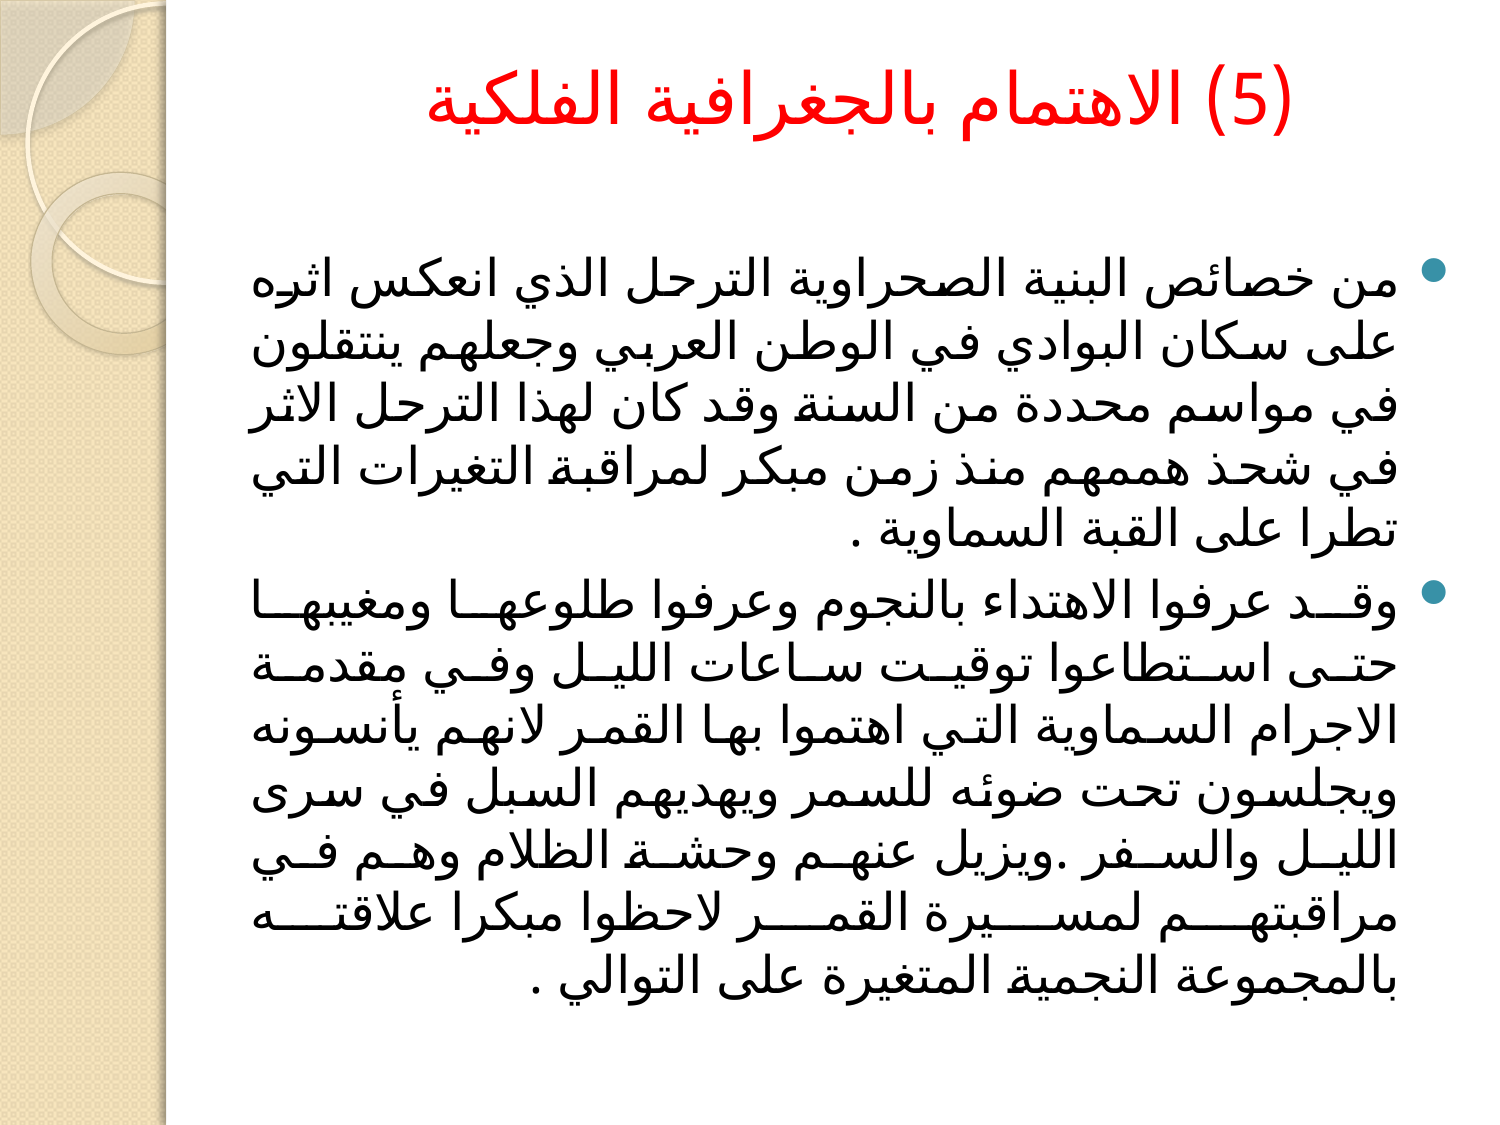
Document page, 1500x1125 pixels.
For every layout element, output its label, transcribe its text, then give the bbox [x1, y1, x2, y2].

title (5) الاهتمام بالجغرافية الفلكية [235, 45, 1466, 233]
list من خصائص البنية الصحراوية الترحل الذي انعكس اثره على سكان البوادي في الوطن العربي وجعلهم ينتقلون في مواسم محددة من السنة وقد كان لهذا الترحل الاثر في شحذ هممهم منذ زمن مبكر لمراقبة التغيرات التي تطرا على القبة السماوية . وقد عرفوا الاهتداء بالنجوم وعرفوا طلوعها ومغيبها حتى استطاعوا توقيت ساعات الليل وفي مقدمة الاجرام السماوية التي اهتموا بها القمر لانهم يأنسونه ويجلسون تحت ضوئه للسمر ويهديهم السبل في سرى الليل والسفر .ويزيل عنهم وحشة الظلام وهم في مراقبتهم لمسيرة القمر لاحظوا مبكرا علاقته بالمجموعة النجمية المتغيرة على التوالي . [235, 237, 1466, 1025]
